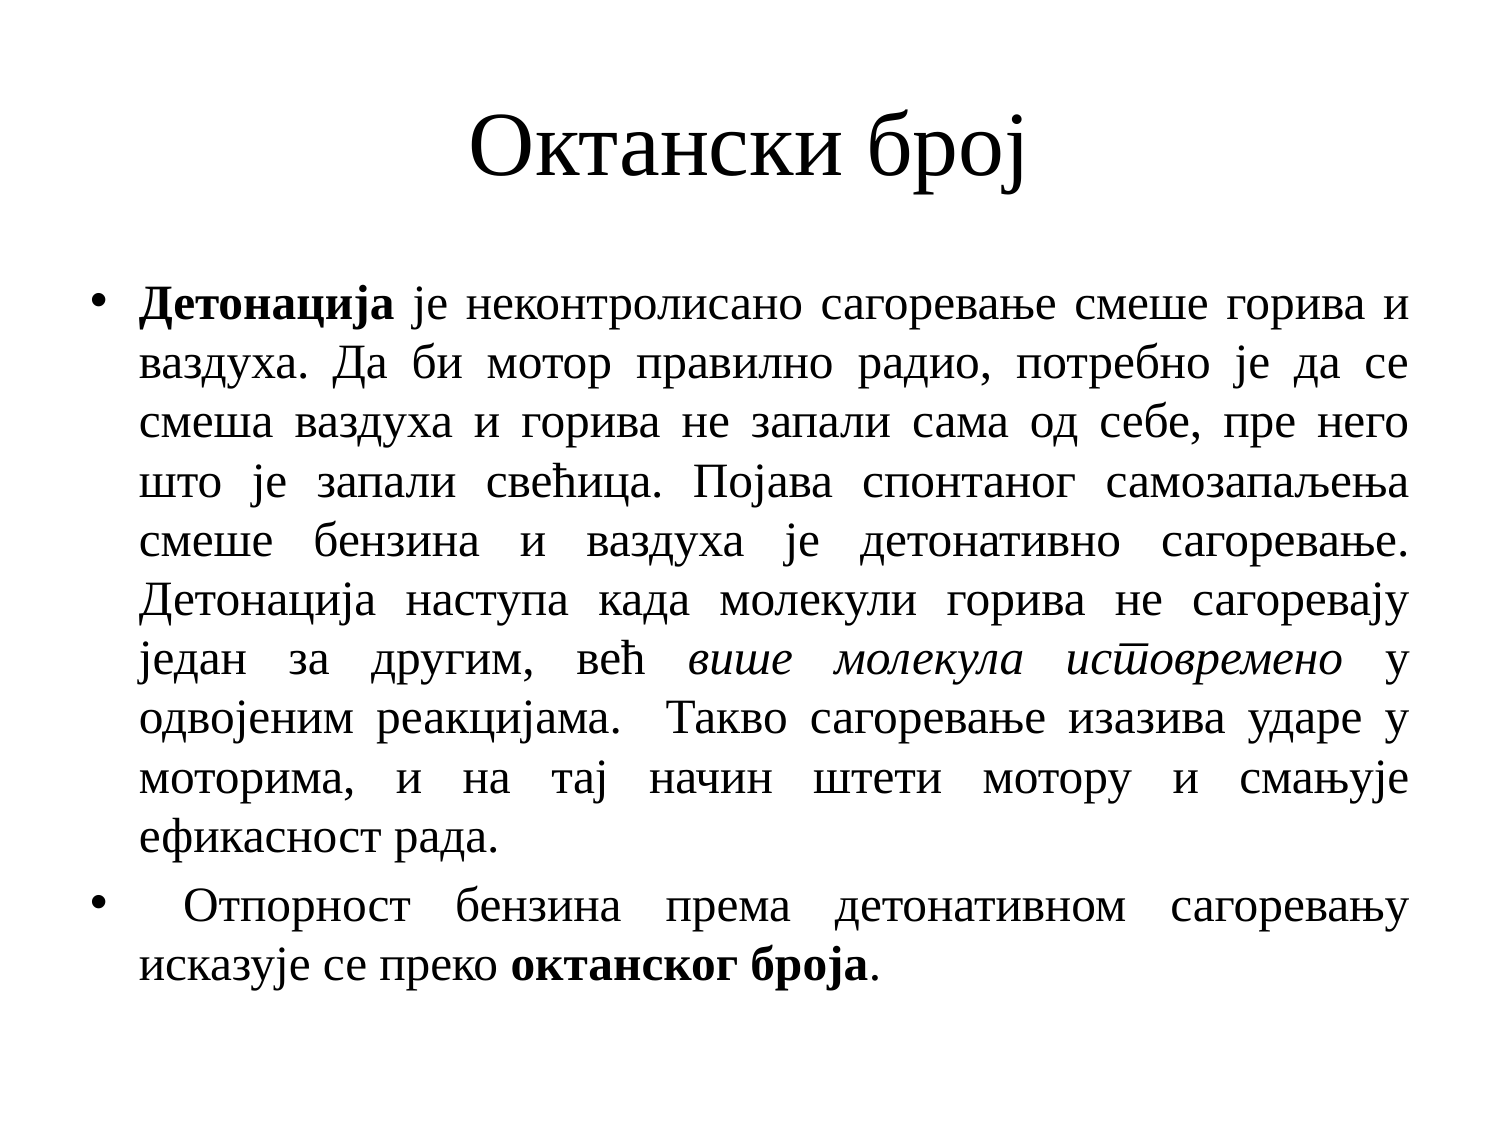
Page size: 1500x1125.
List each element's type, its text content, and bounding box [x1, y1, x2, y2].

list Детонација је неконтролисано сагоревање смеше горива и ваздуха. Да би мотор правилно радио, потребно је да се смеша ваздуха и горива не запали сама од себе, пре него што је запали свећица. Појава спонтаног самозапаљења смеше бензина и ваздуха је детонативно сагоревање. Детонација наступа када молекули горива не сагоревају један за другим, већ више молекула истовремено у одвојеним реакцијама. Такво сагоревање изазива ударе у моторима, и на тај начин штети мотору и смањује ефикасност рада. Отпорност бензина према детонативном сагоревању исказује се преко октанског броја. [75, 262, 1425, 1005]
title Октански број [75, 45, 1425, 233]
